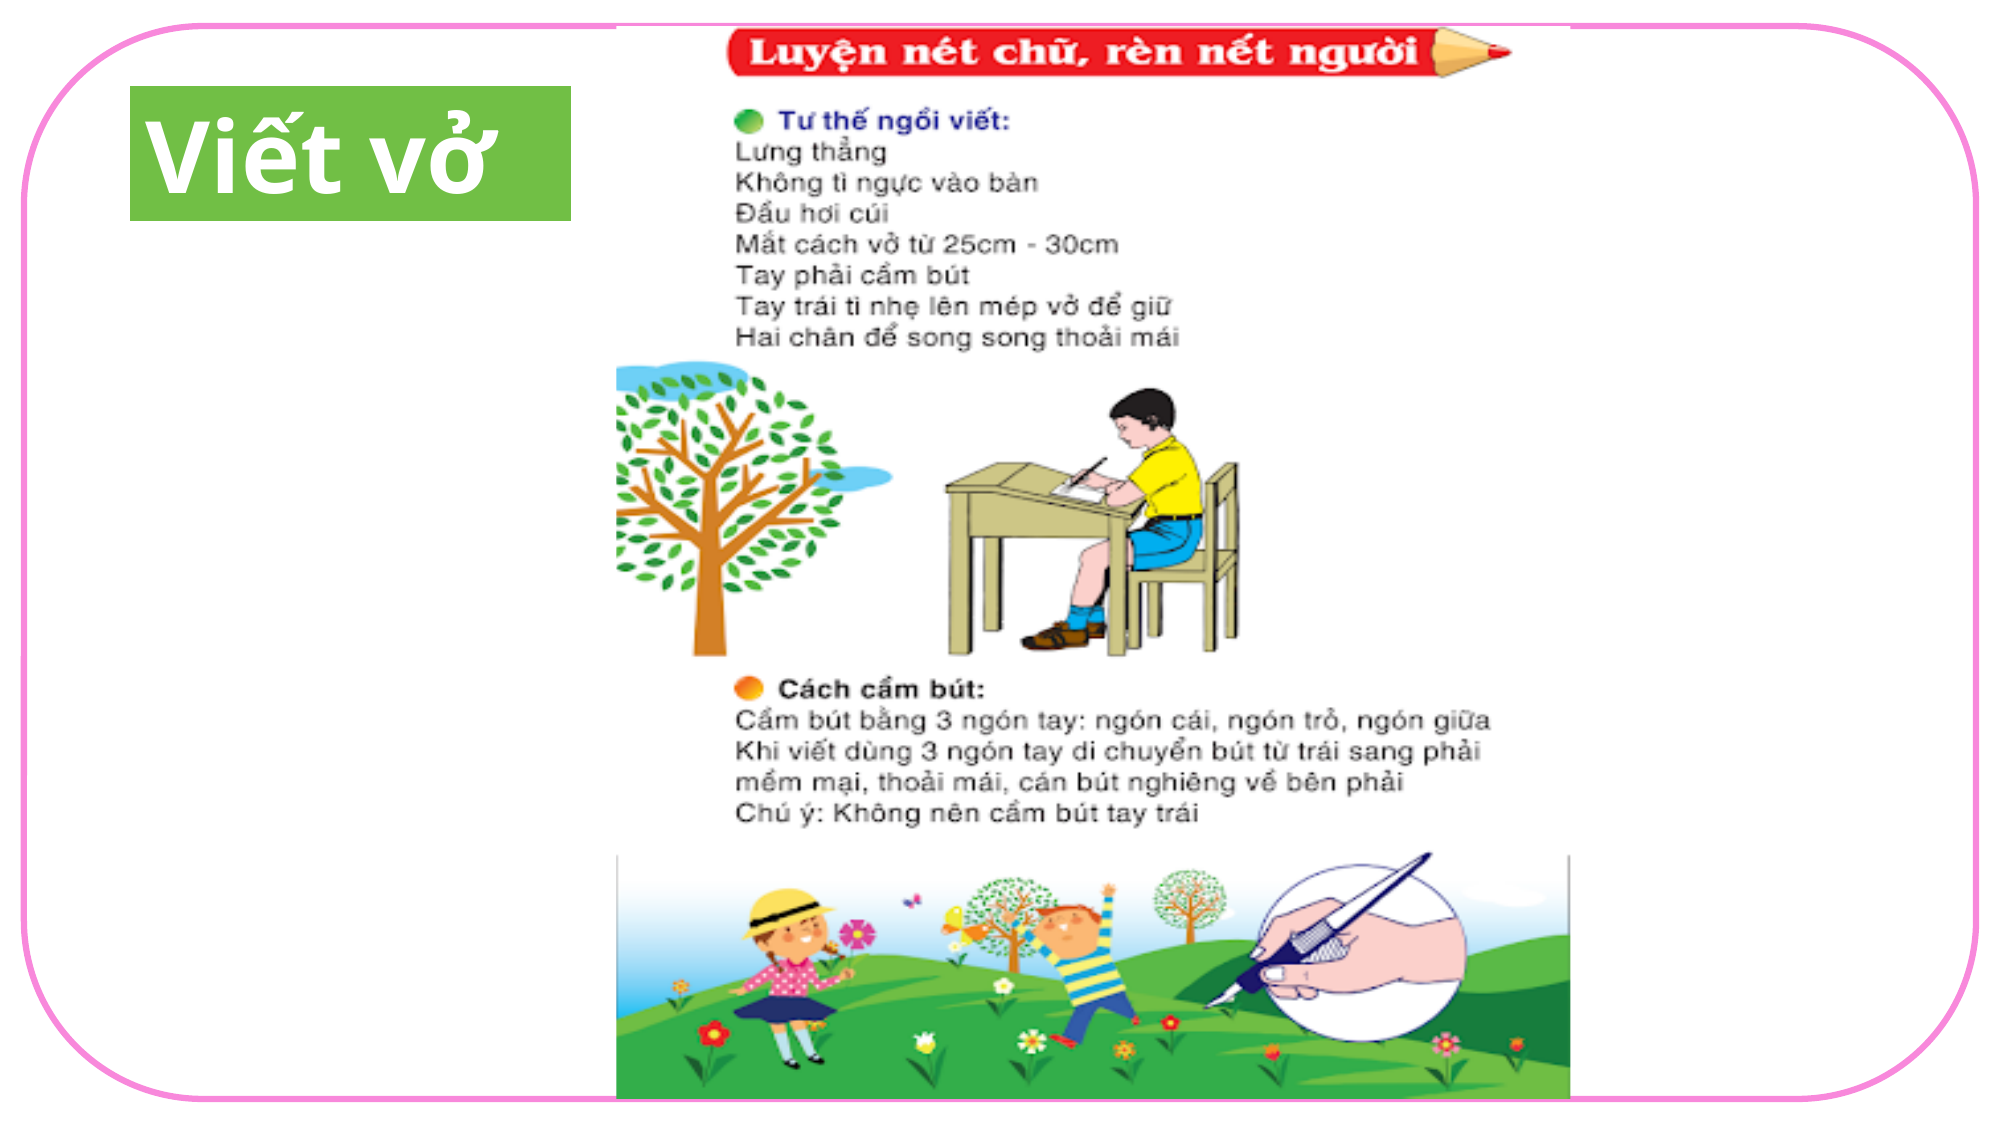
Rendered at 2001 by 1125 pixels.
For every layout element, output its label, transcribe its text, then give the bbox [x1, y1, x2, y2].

picture [616, 26, 1571, 1099]
text_box Viết vở [130, 86, 571, 221]
text_box [22, 25, 1978, 1100]
